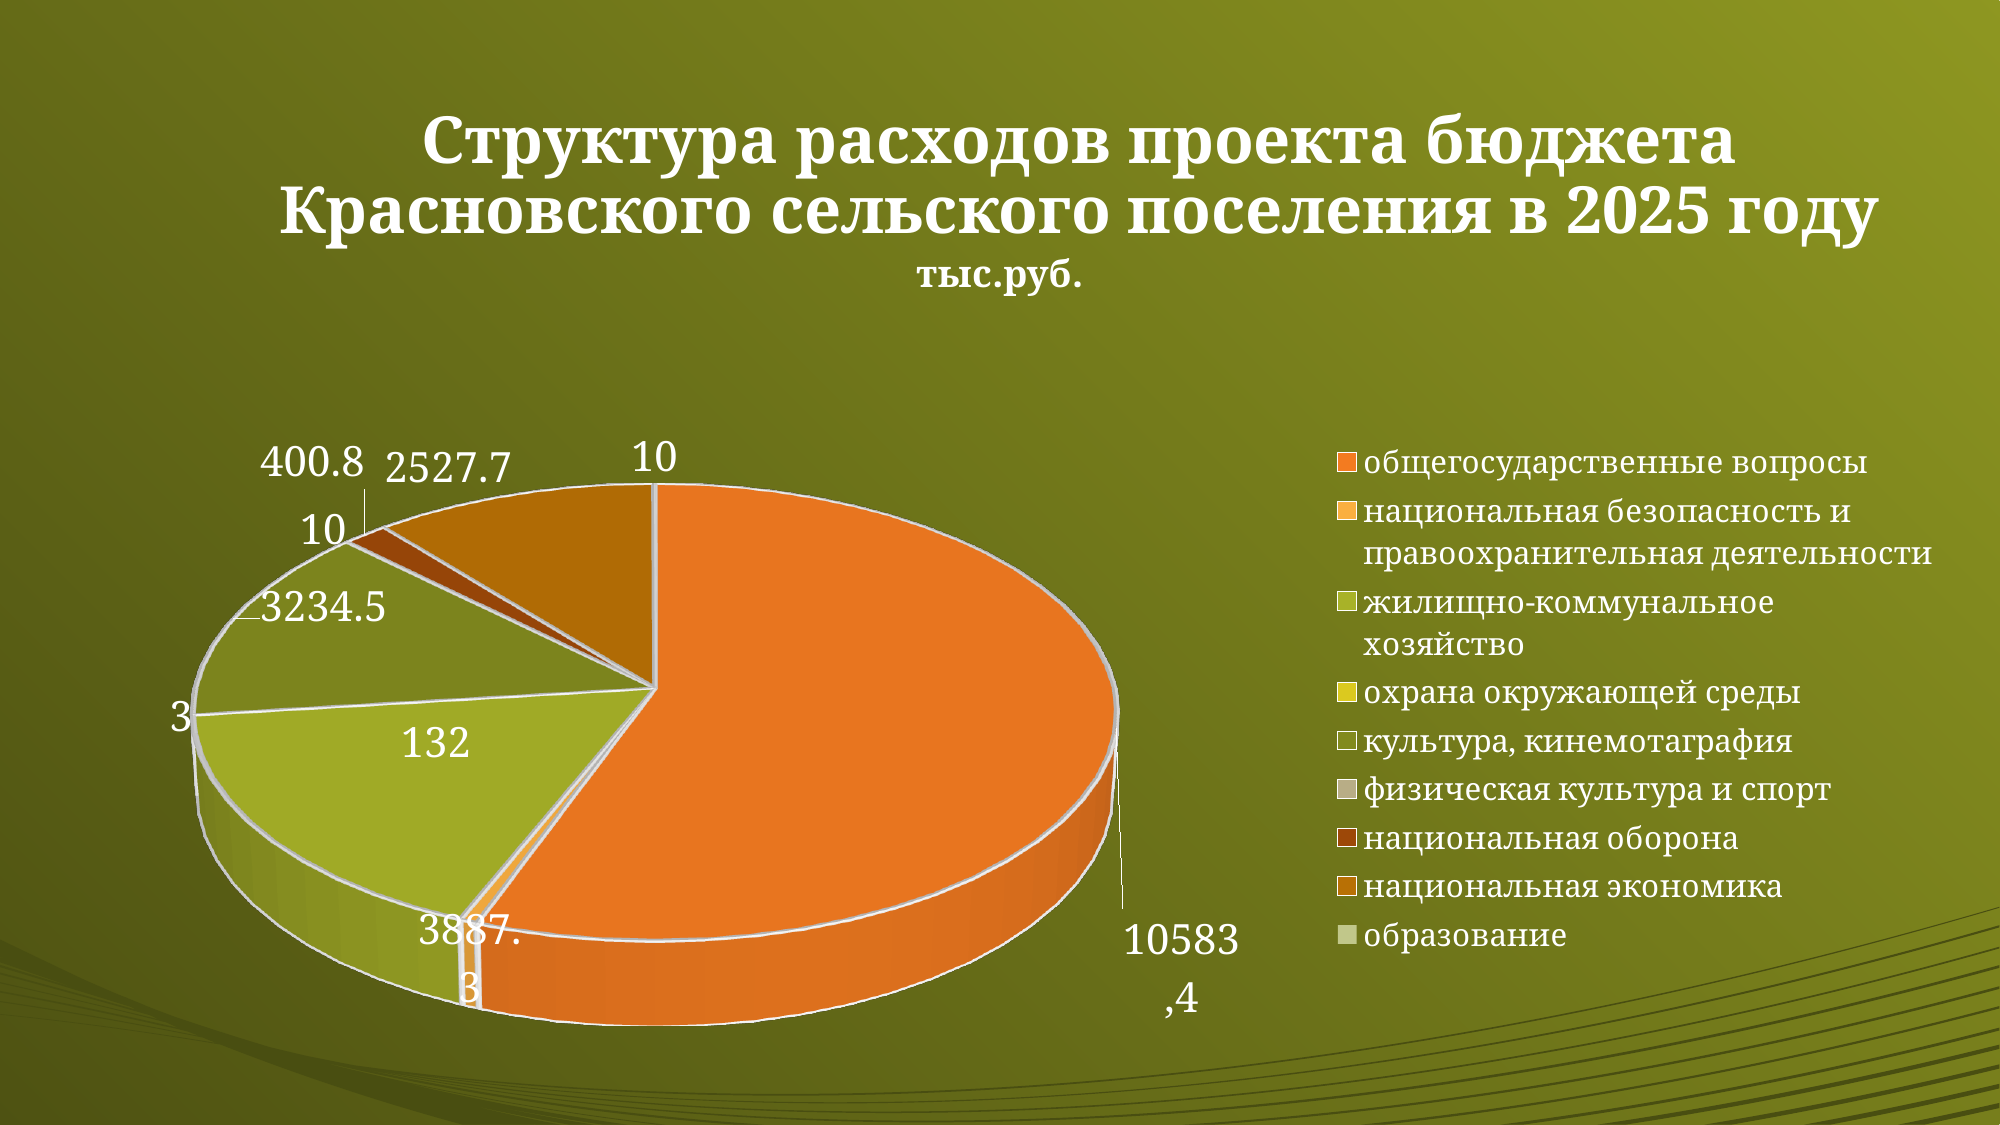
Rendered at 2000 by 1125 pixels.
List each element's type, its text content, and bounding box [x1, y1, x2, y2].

chart [42, 207, 1957, 1125]
title Структура расходов проекта бюджета Красновского сельского поселения в 2025 году [249, 65, 1910, 199]
